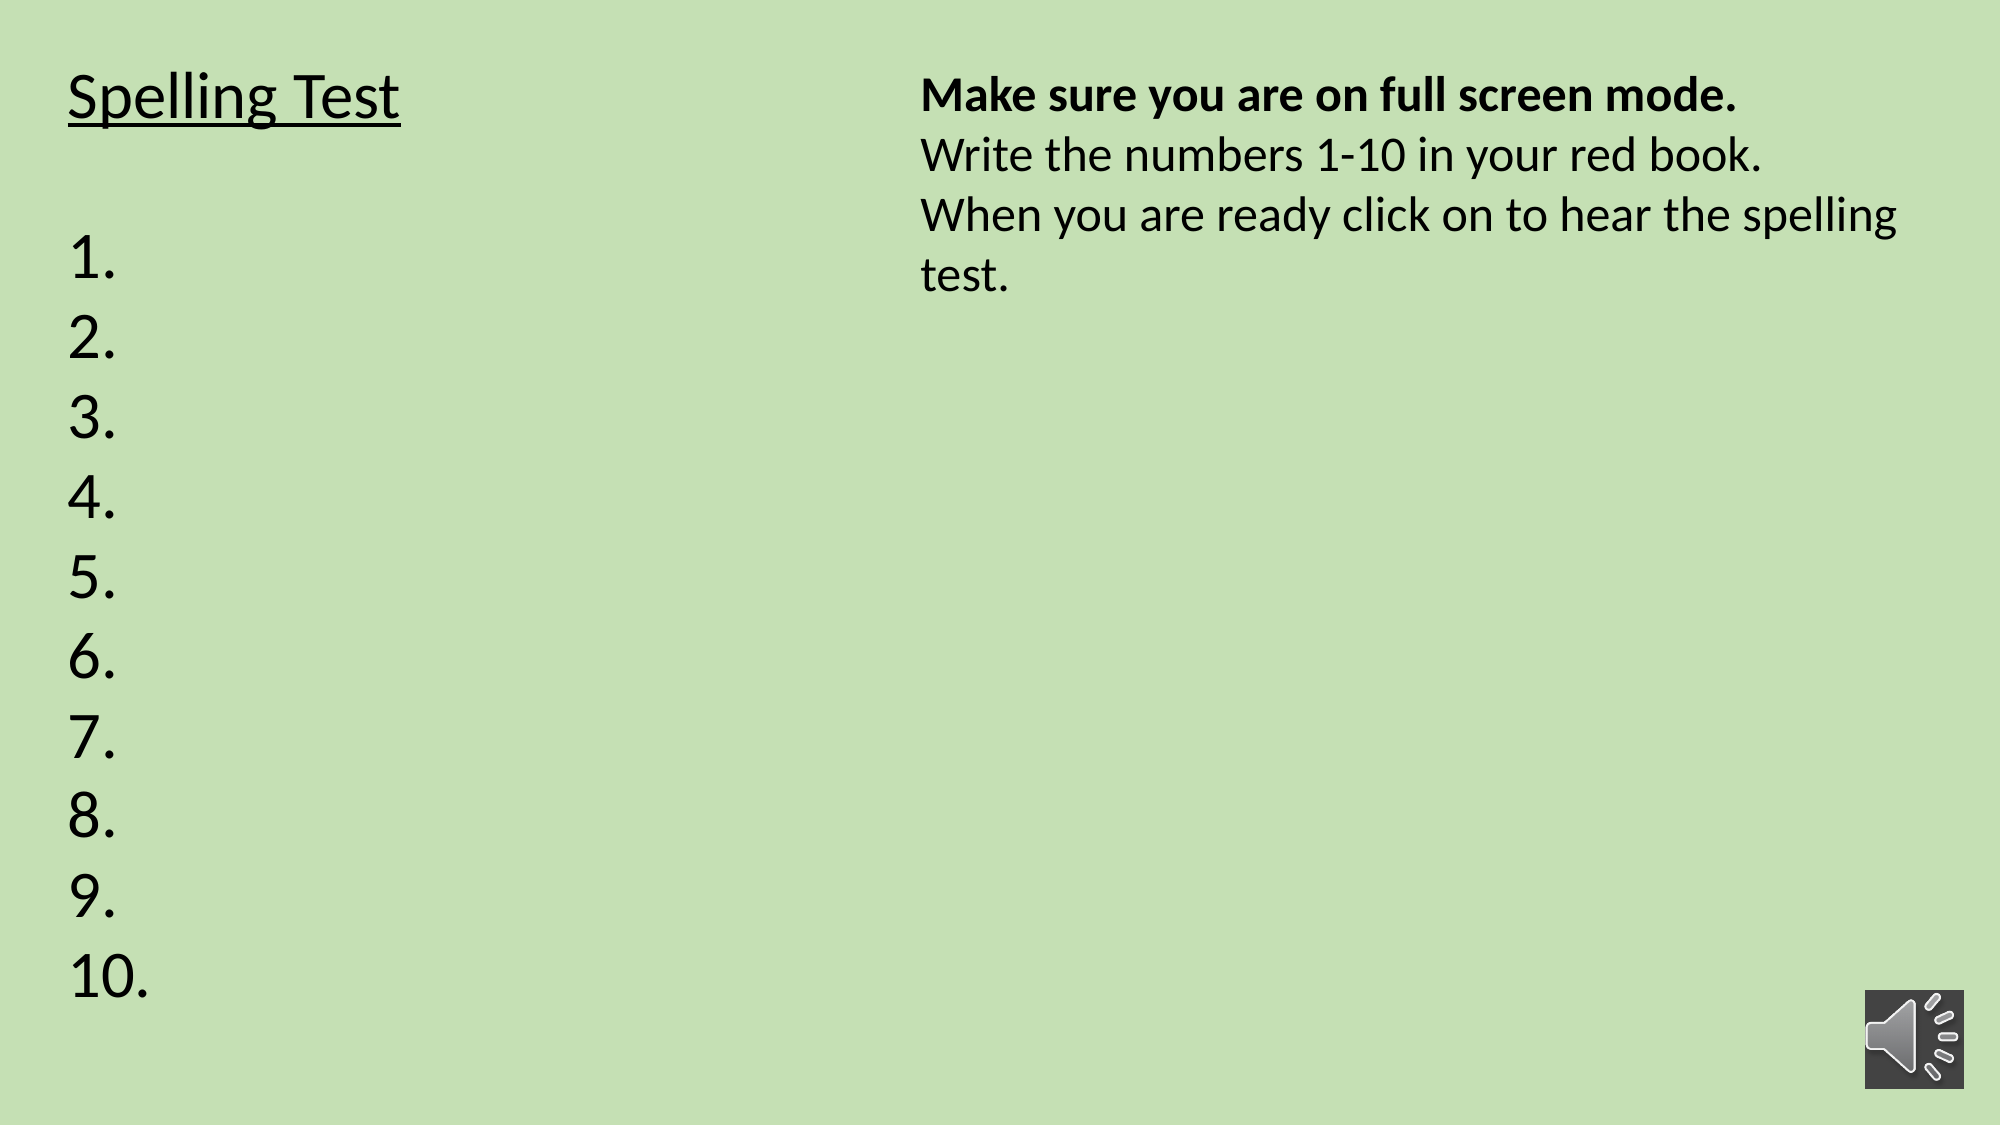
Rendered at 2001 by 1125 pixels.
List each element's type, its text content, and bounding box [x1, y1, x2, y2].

text_box Make sure you are on full screen mode. Write the numbers 1-10 in your red book. When you are ready click on to hear the spelling test. [905, 54, 2000, 309]
picture [1864, 989, 1965, 1090]
text_box Spelling Test 1. 2. 3. 4. 5. 6. 7. 8. 9. 10. [52, 44, 698, 1019]
